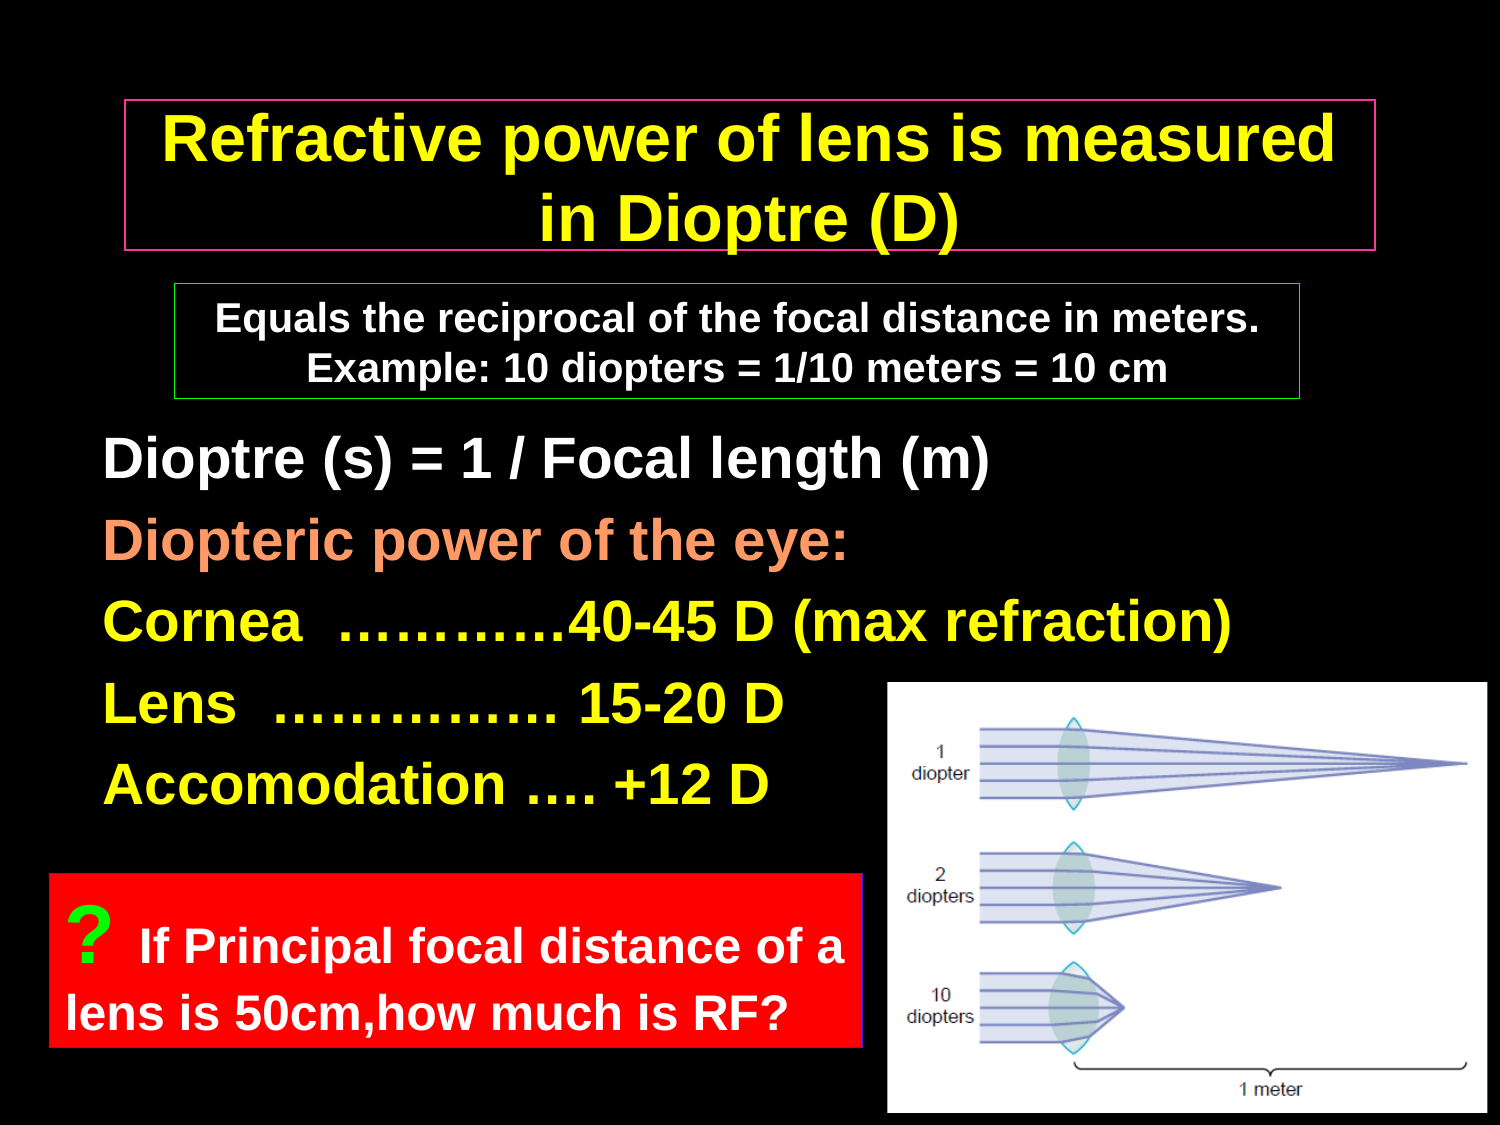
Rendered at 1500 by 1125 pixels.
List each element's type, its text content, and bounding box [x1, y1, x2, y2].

title Refractive power of lens is measured in Dioptre (D) [124, 99, 1376, 251]
text_box ? If Principal focal distance of a lens is 50cm,how much is RF? [49, 873, 863, 1048]
list Dioptre (s) = 1 / Focal length (m) Diopteric power of the eye: Cornea …………40-45 D (max refraction) Lens …………… 15-20 D Accomodation …. +12 D [87, 412, 1276, 863]
text_box Equals the reciprocal of the focal distance in meters. Example: 10 diopters = 1/10 meters = 10 cm [174, 283, 1300, 399]
picture [887, 682, 1488, 1113]
